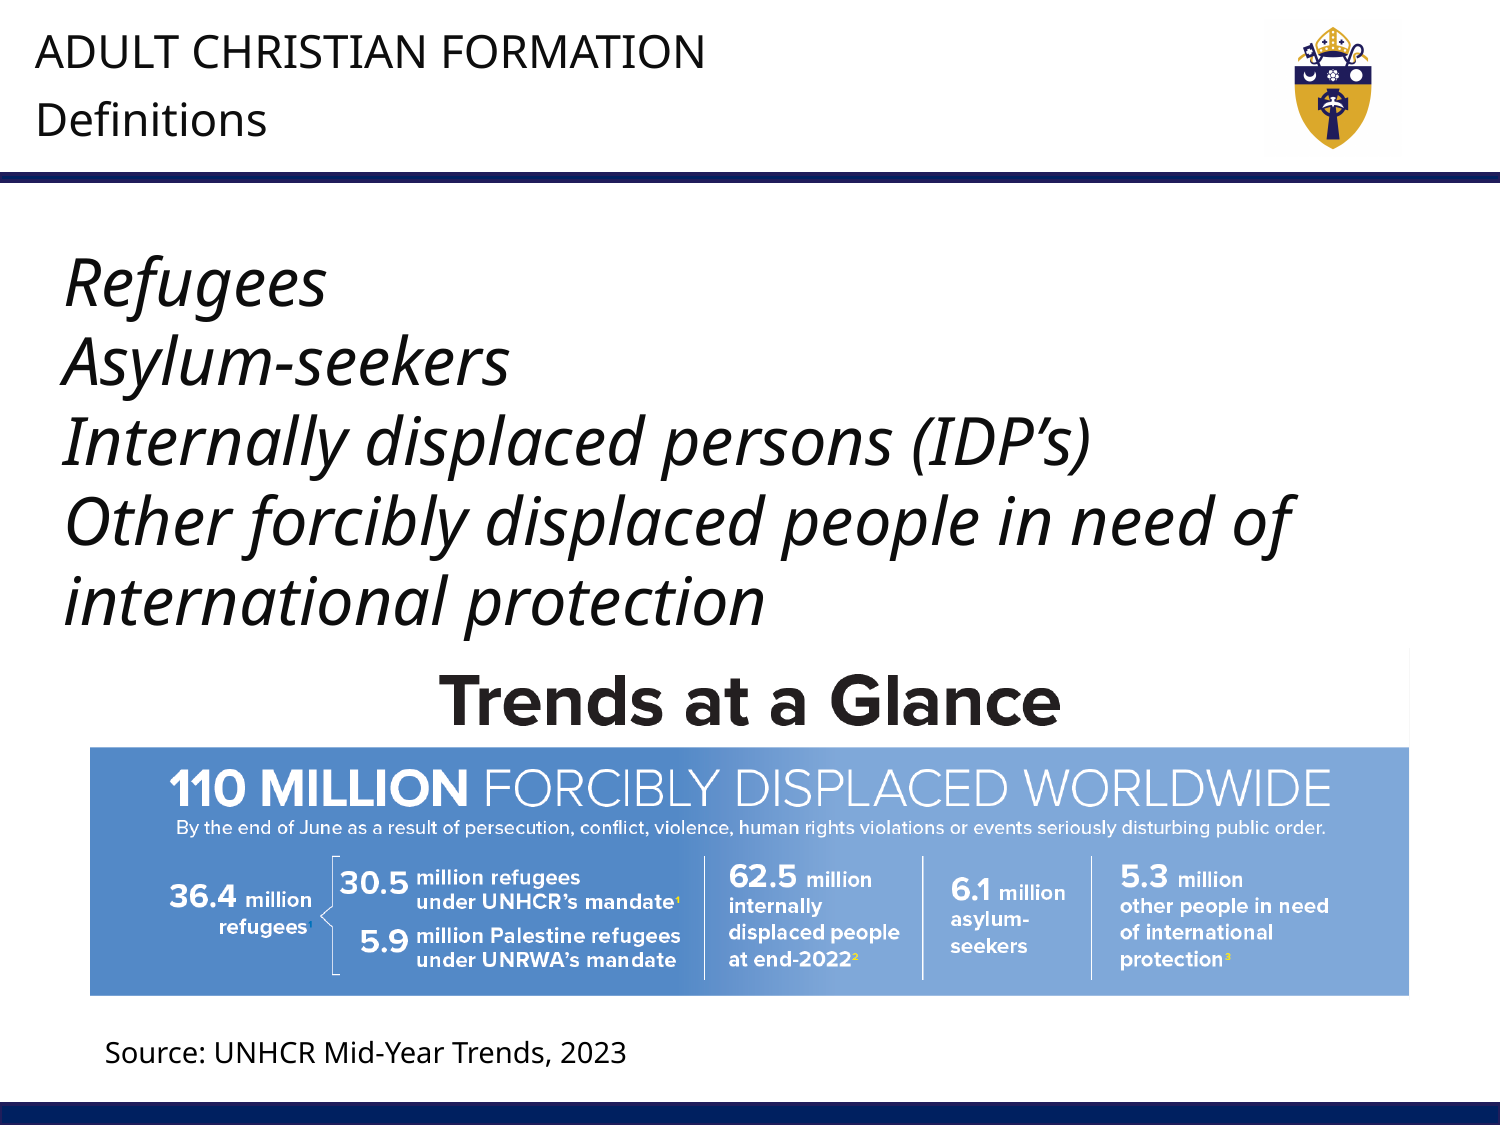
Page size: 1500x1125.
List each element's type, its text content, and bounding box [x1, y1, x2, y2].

text_box Source: UNHCR Mid-Year Trends, 2023 [90, 1026, 720, 1077]
picture [89, 648, 1411, 1000]
text_box [0, 1102, 1500, 1125]
text_box Refugees Asylum-seekers Internally displaced persons (IDP’s) Other forcibly displaced people in need of international protection [48, 231, 1452, 807]
picture [1264, 19, 1402, 157]
text_box [0, 172, 1500, 183]
text_box ADULT CHRISTIAN FORMATION Definitions [20, 15, 1171, 153]
